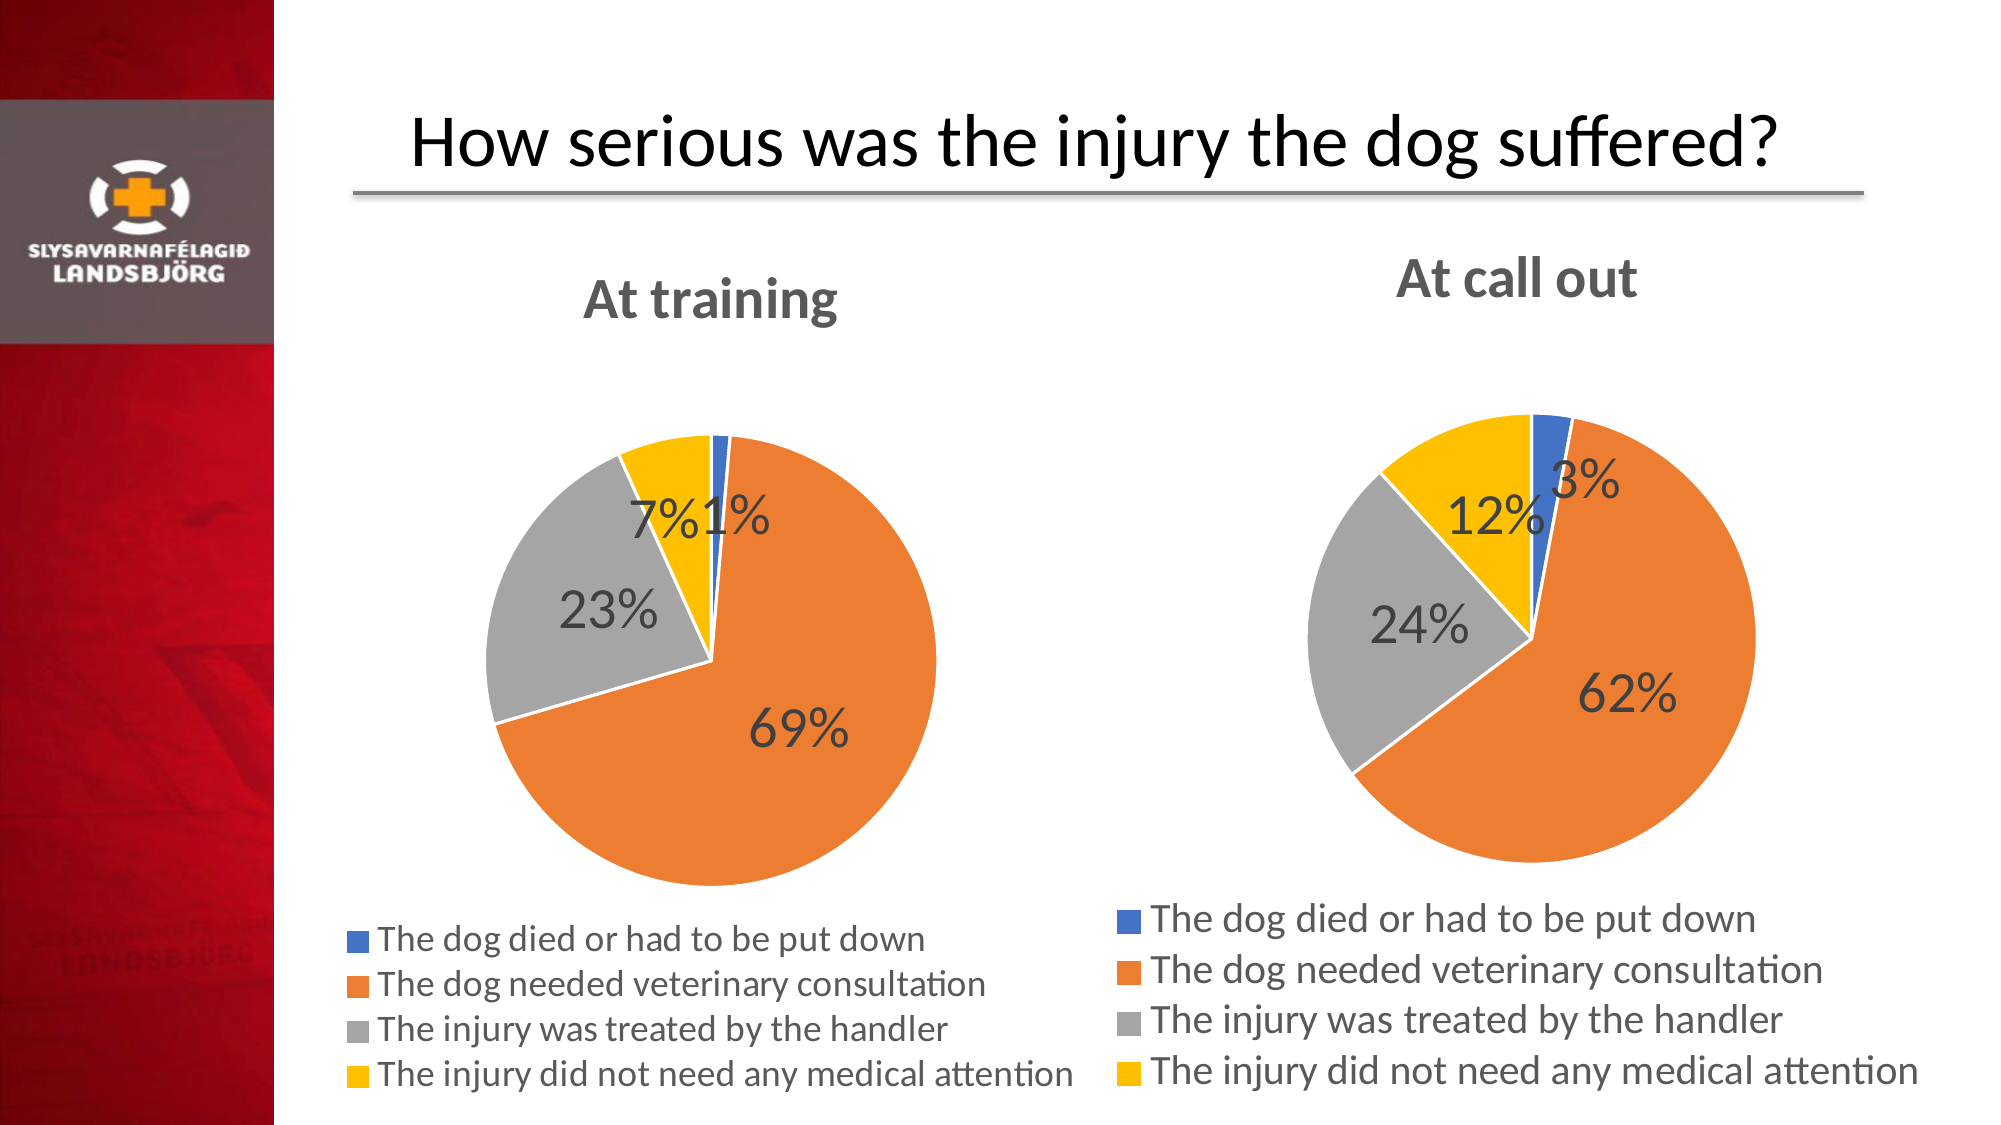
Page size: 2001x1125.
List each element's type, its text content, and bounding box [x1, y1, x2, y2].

chart [203, 210, 2000, 1104]
picture [0, 0, 274, 1125]
title How serious was the injury the dog suffered? [291, 42, 1903, 230]
